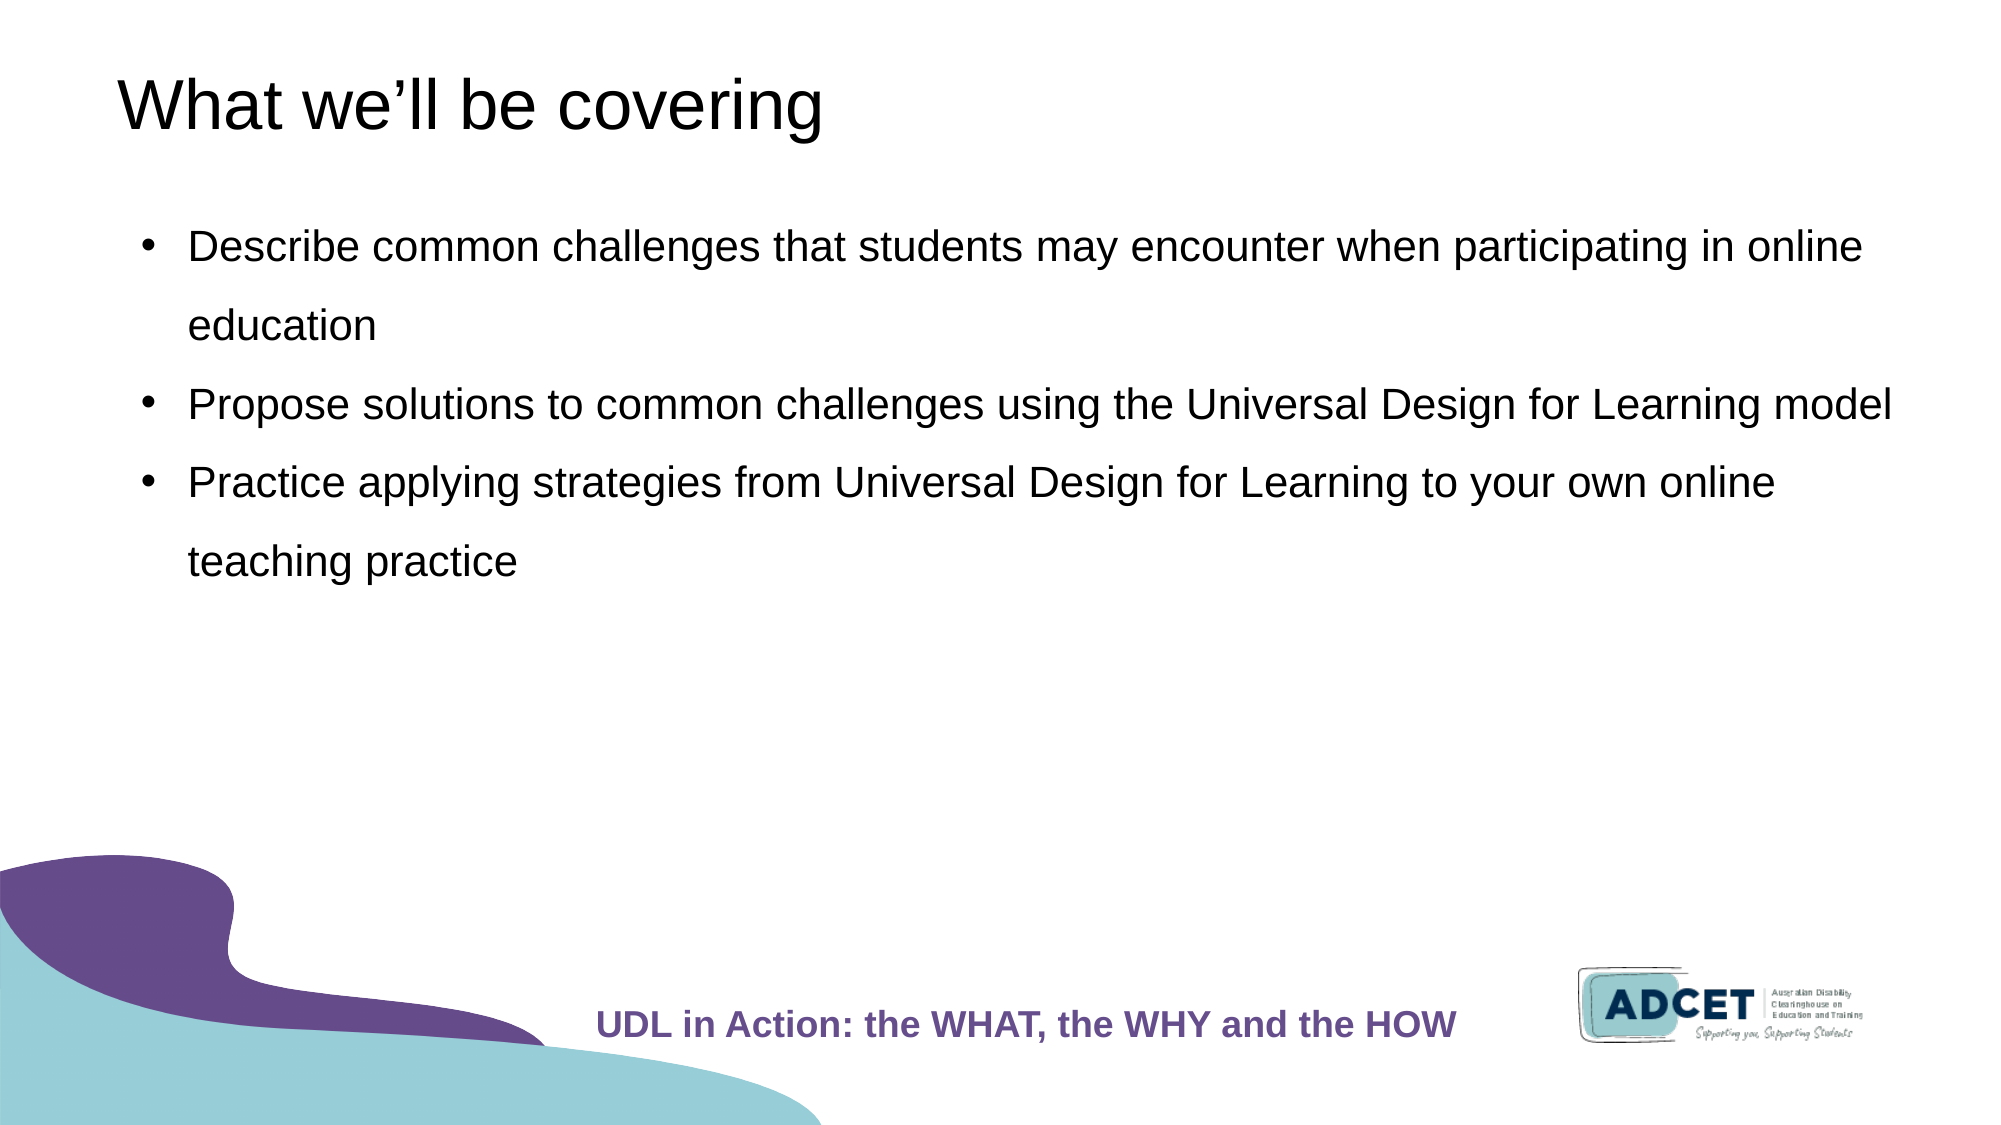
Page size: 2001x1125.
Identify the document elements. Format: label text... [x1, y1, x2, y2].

title What we’ll be covering [102, 61, 1901, 226]
list Describe common challenges that students may encounter when participating in online education Propose solutions to common challenges using the Universal Design for Learning model Practice applying strategies from Universal Design for Learning to your own online teaching practice [125, 184, 1924, 809]
picture [1578, 967, 1863, 1043]
picture [0, 601, 825, 1125]
